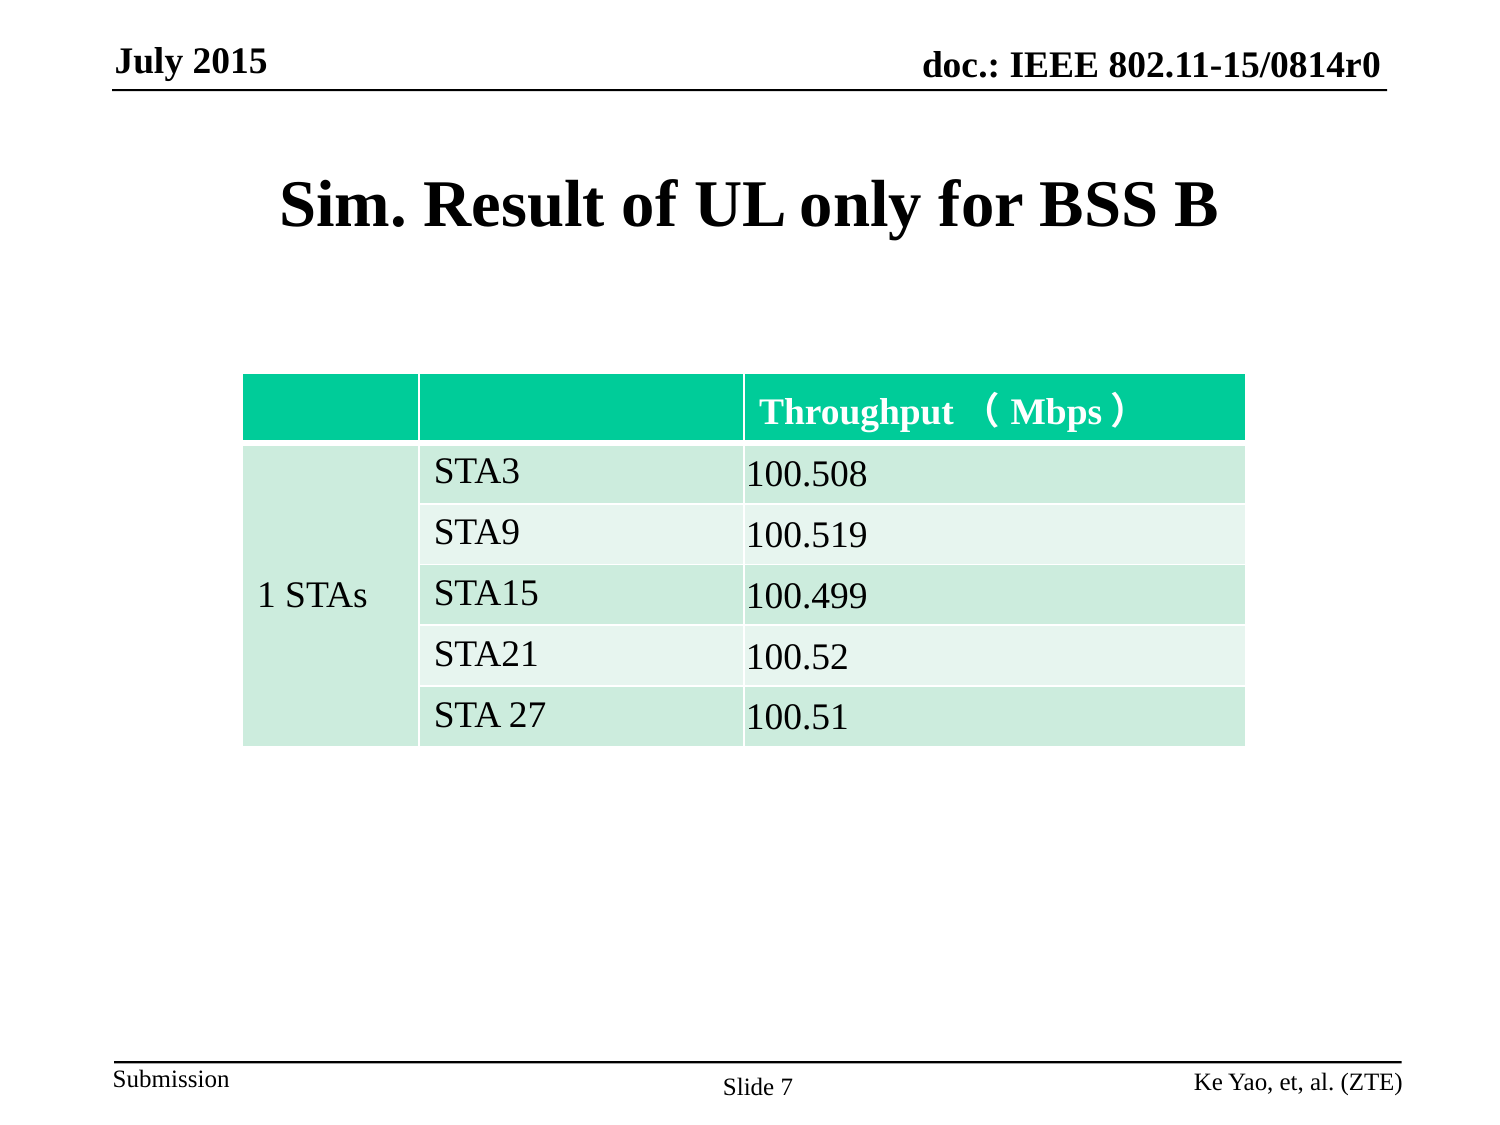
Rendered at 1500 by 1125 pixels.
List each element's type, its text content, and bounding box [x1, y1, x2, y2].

title Sim. Result of UL only for BSS B [112, 112, 1388, 288]
table_cell 1 STAs [243, 446, 418, 746]
table_cell 100.51 [745, 687, 1245, 746]
table_header [243, 374, 418, 440]
table_cell STA21 [420, 626, 743, 685]
table_cell 100.508 [745, 446, 1245, 503]
slide_number Slide 7 [714, 1070, 802, 1101]
table_cell 100.52 [745, 626, 1245, 685]
table_cell STA15 [420, 565, 743, 624]
table_header Throughput（Mbps） [745, 374, 1245, 440]
table_cell 100.499 [745, 565, 1245, 624]
footer Ke Yao, et, al. (ZTE) [1113, 1066, 1418, 1094]
table_cell STA9 [420, 505, 743, 564]
table_cell STA 27 [420, 687, 743, 746]
table_header [420, 374, 743, 440]
table_cell 100.519 [745, 505, 1245, 564]
table_cell STA3 [420, 446, 743, 503]
